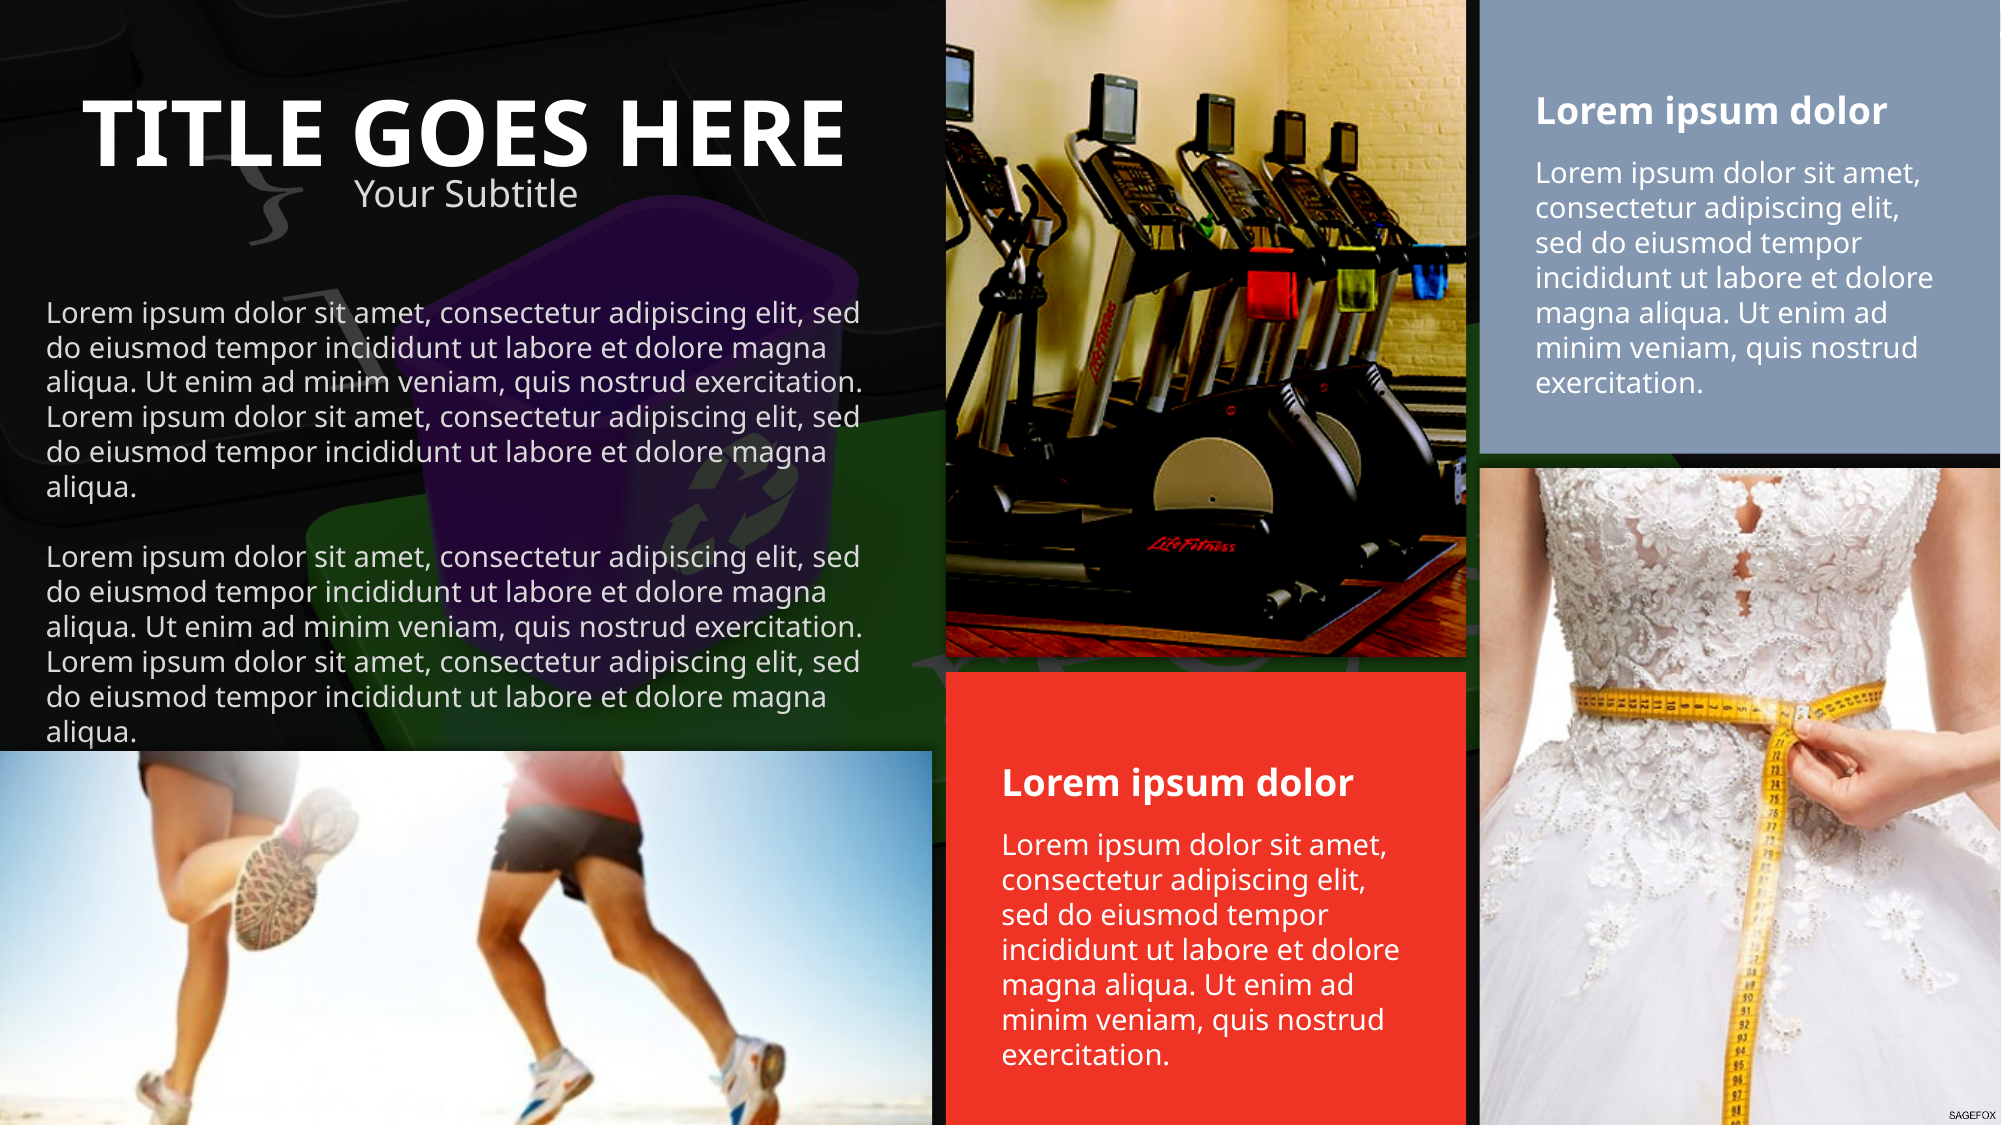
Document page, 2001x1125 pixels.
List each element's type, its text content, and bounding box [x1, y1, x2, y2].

picture [0, 0, 2001, 1125]
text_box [986, 751, 1426, 1047]
text_box [945, 0, 1467, 657]
text_box [1479, 0, 2000, 455]
text_box [1479, 468, 2000, 1125]
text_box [1520, 79, 1960, 375]
text_box [0, 751, 933, 1125]
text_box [13, 66, 918, 224]
text_box Lorem ipsum dolor sit amet, consectetur adipiscing elit, sed do eiusmod tempor incididunt ut labore et dolore magna aliqua. Ut enim ad minim veniam, quis nostrud exercitation. Lorem ipsum dolor sit amet, consectetur adipiscing elit, sed do eiusmod tempor incididunt ut labore et dolore magna aliqua. Lorem ipsum dolor sit amet, consectetur adipiscing elit, sed do eiusmod tempor incididunt ut labore et dolore magna aliqua. Ut enim ad minim veniam, quis nostrud exercitation. Lorem ipsum dolor sit amet, consectetur adipiscing elit, sed do eiusmod tempor incididunt ut labore et dolore magna aliqua. [31, 286, 918, 741]
text_box [945, 671, 1467, 1125]
